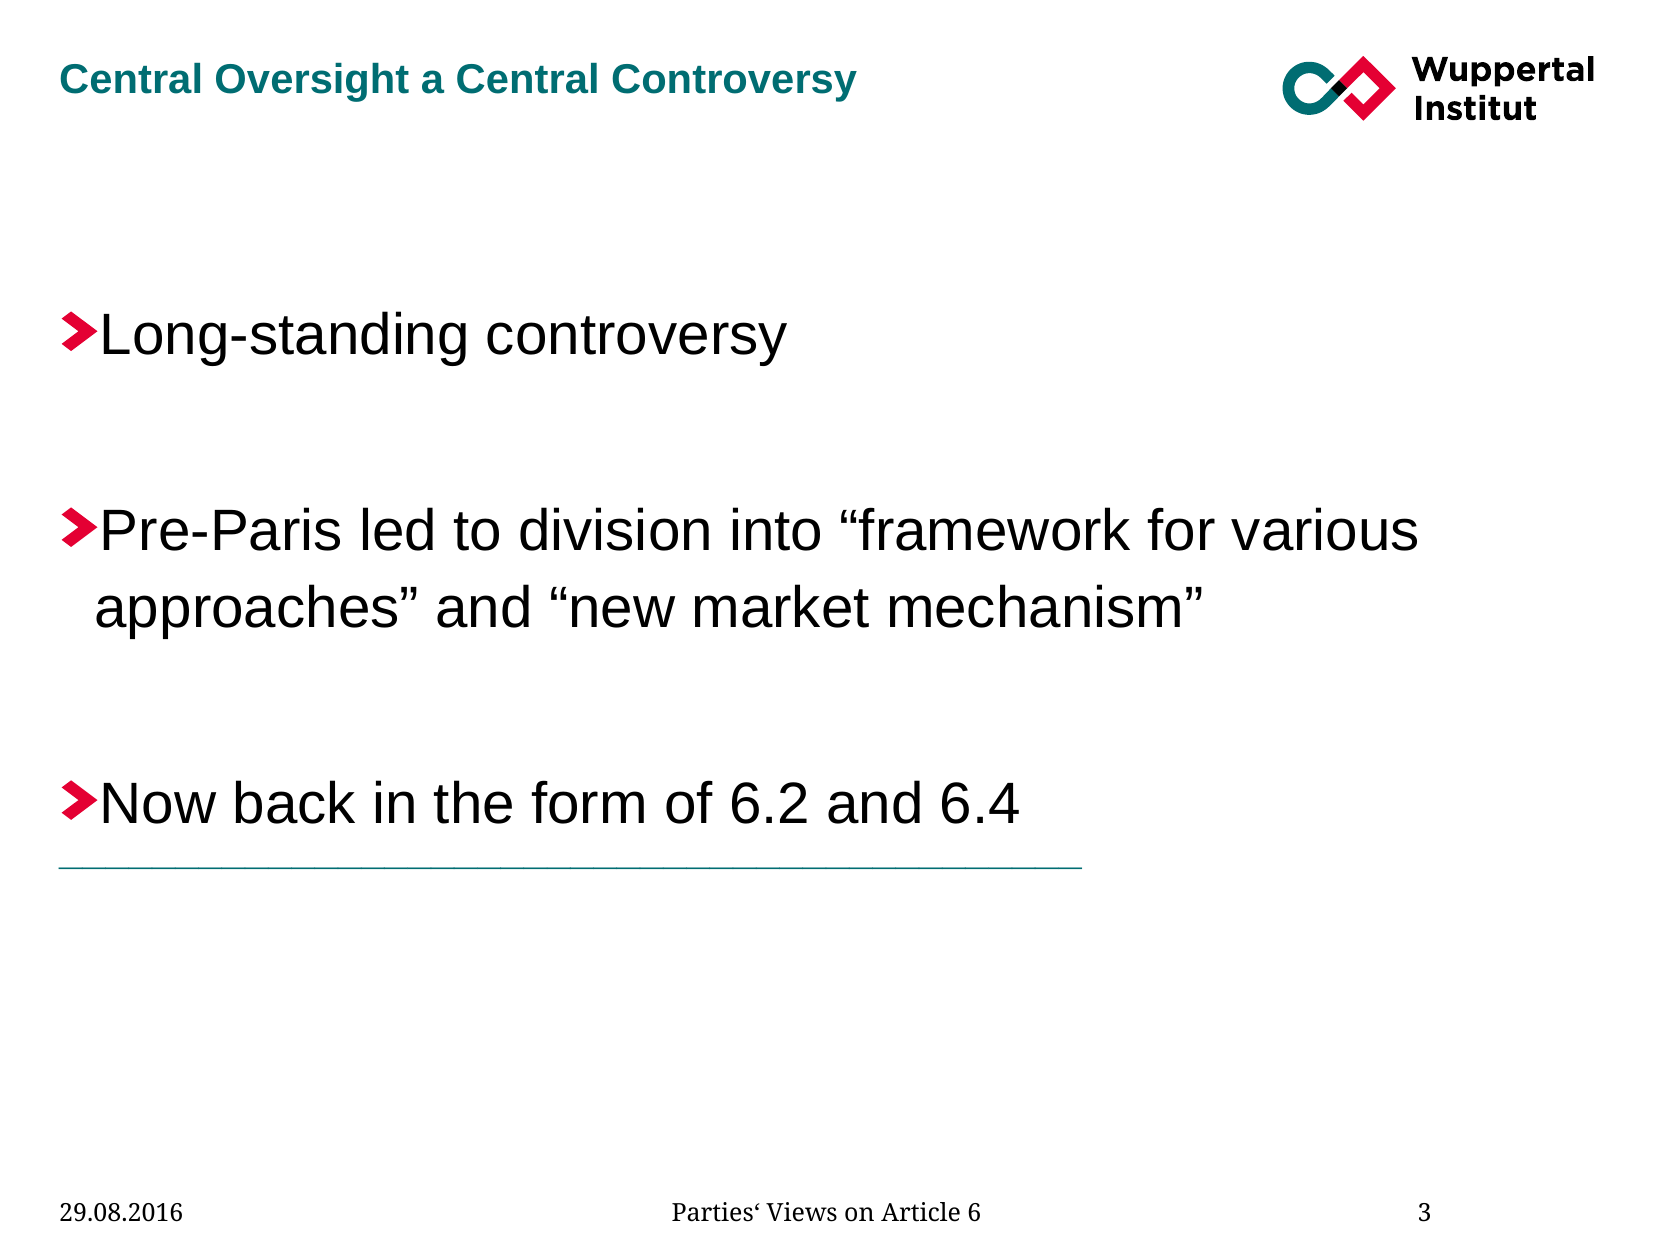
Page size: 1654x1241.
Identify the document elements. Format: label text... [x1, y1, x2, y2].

list Long-standing controversy Pre-Paris led to division into “framework for various approaches” and “new market mechanism” Now back in the form of 6.2 and 6.4 ____________________________________________ [59, 289, 1595, 1140]
footer Parties‘ Views on Article 6 [283, 1196, 1371, 1241]
slide_number 3 [1417, 1196, 1595, 1241]
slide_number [59, 1196, 272, 1241]
title Central Oversight a Central Controversy [59, 41, 1182, 257]
